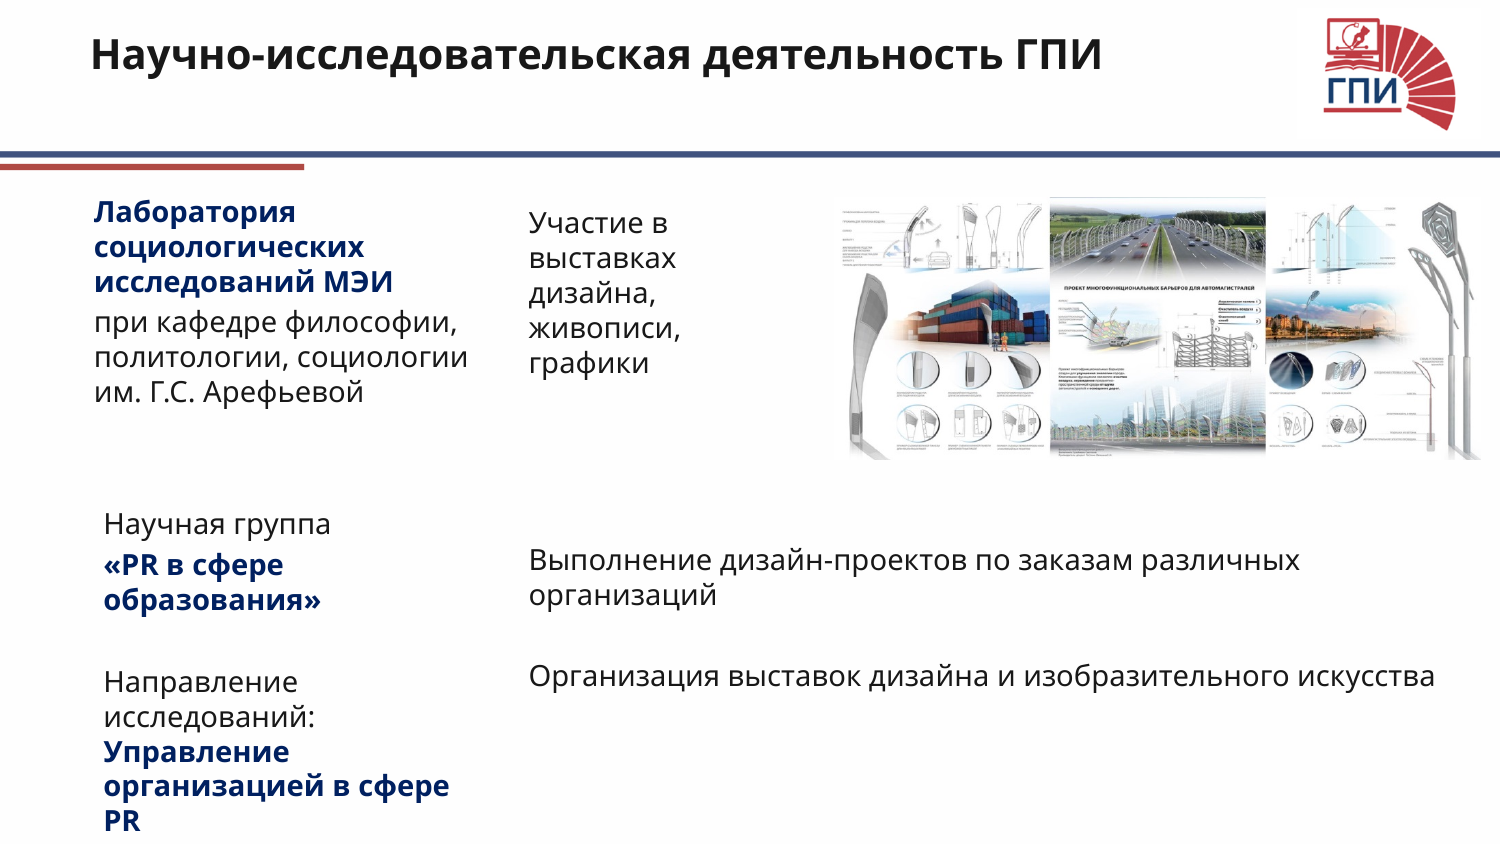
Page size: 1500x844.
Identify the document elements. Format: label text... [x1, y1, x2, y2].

list Научная группа «PR в сфере образования» Направление исследований: Управление организацией в сфере PR [88, 457, 502, 789]
picture [0, 0, 1500, 844]
list Выполнение дизайн-проектов по заказам различных организаций Организация выставок дизайна и изобразительного искусства [513, 492, 1500, 800]
text_box Участие в выставках дизайна, живописи, графики [513, 197, 762, 432]
title Научно-исследовательская деятельность ГПИ [75, 20, 1292, 125]
list Лаборатория социологических исследований МЭИ при кафедре философии, политологии, социологии им. Г.С. Арефьевой [78, 185, 491, 777]
